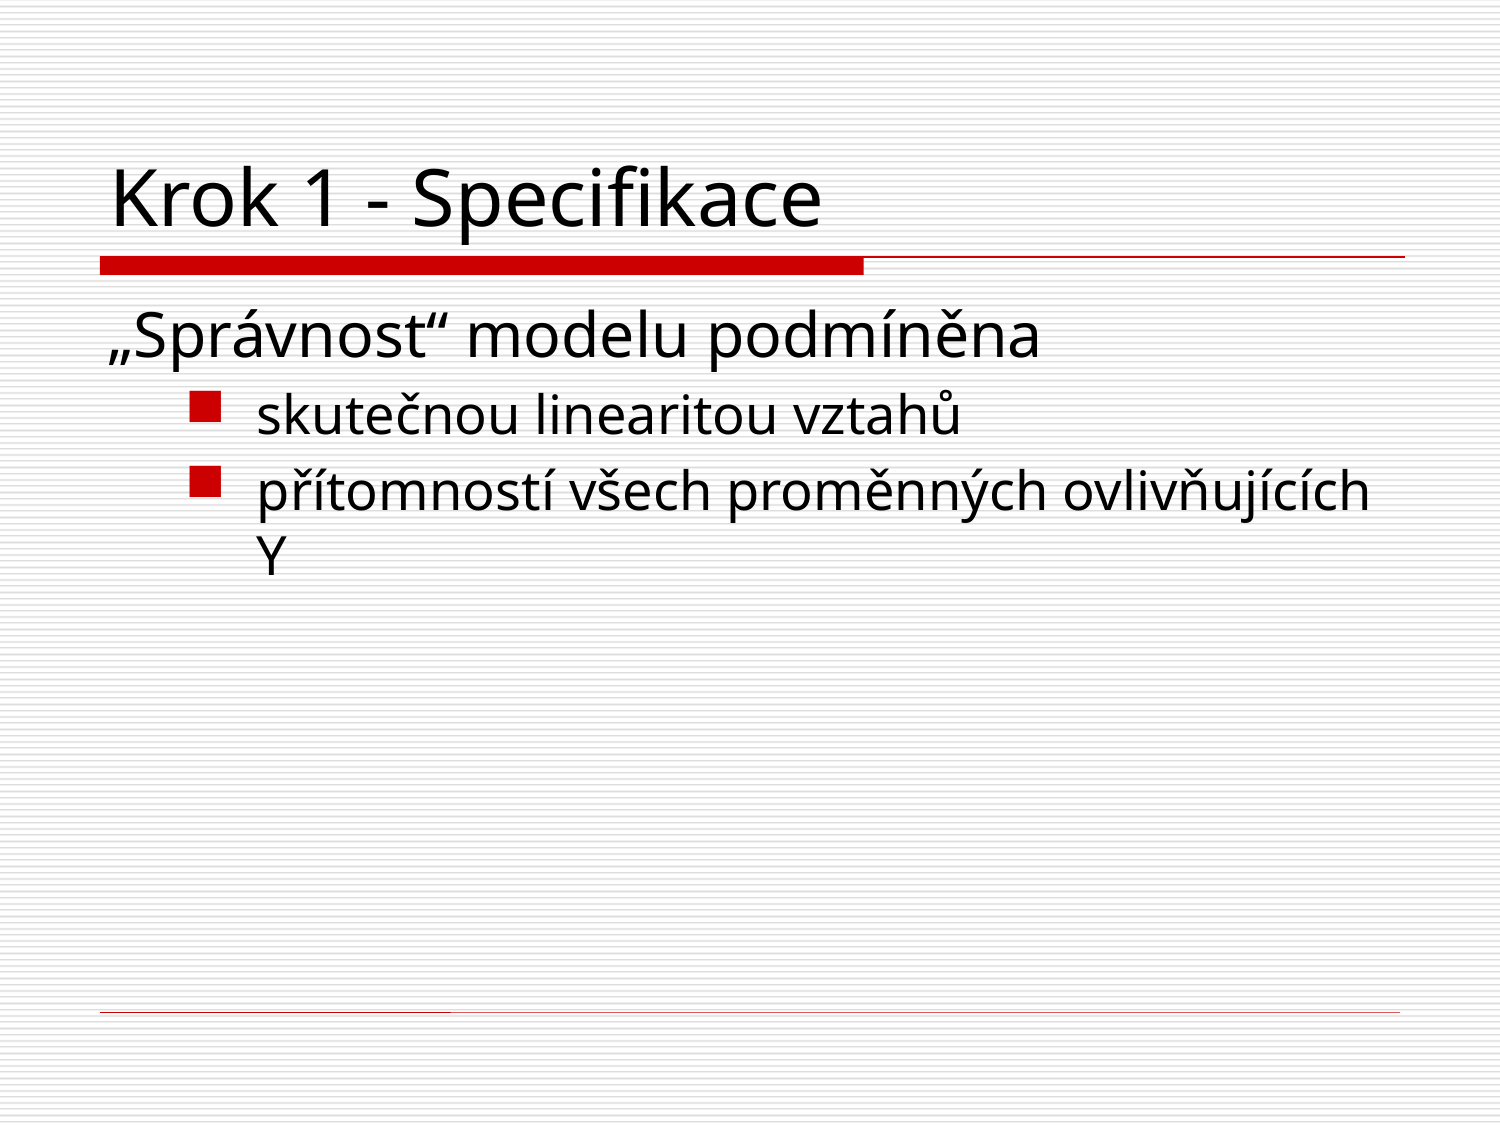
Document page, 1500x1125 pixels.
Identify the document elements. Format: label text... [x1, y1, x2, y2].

title Krok 1 - Specifikace [94, 50, 1407, 250]
picture [0, 0, 1500, 1125]
list „Správnost“ modelu podmíněna skutečnou linearitou vztahů přítomností všech proměnných ovlivňujících Y [92, 287, 1406, 988]
